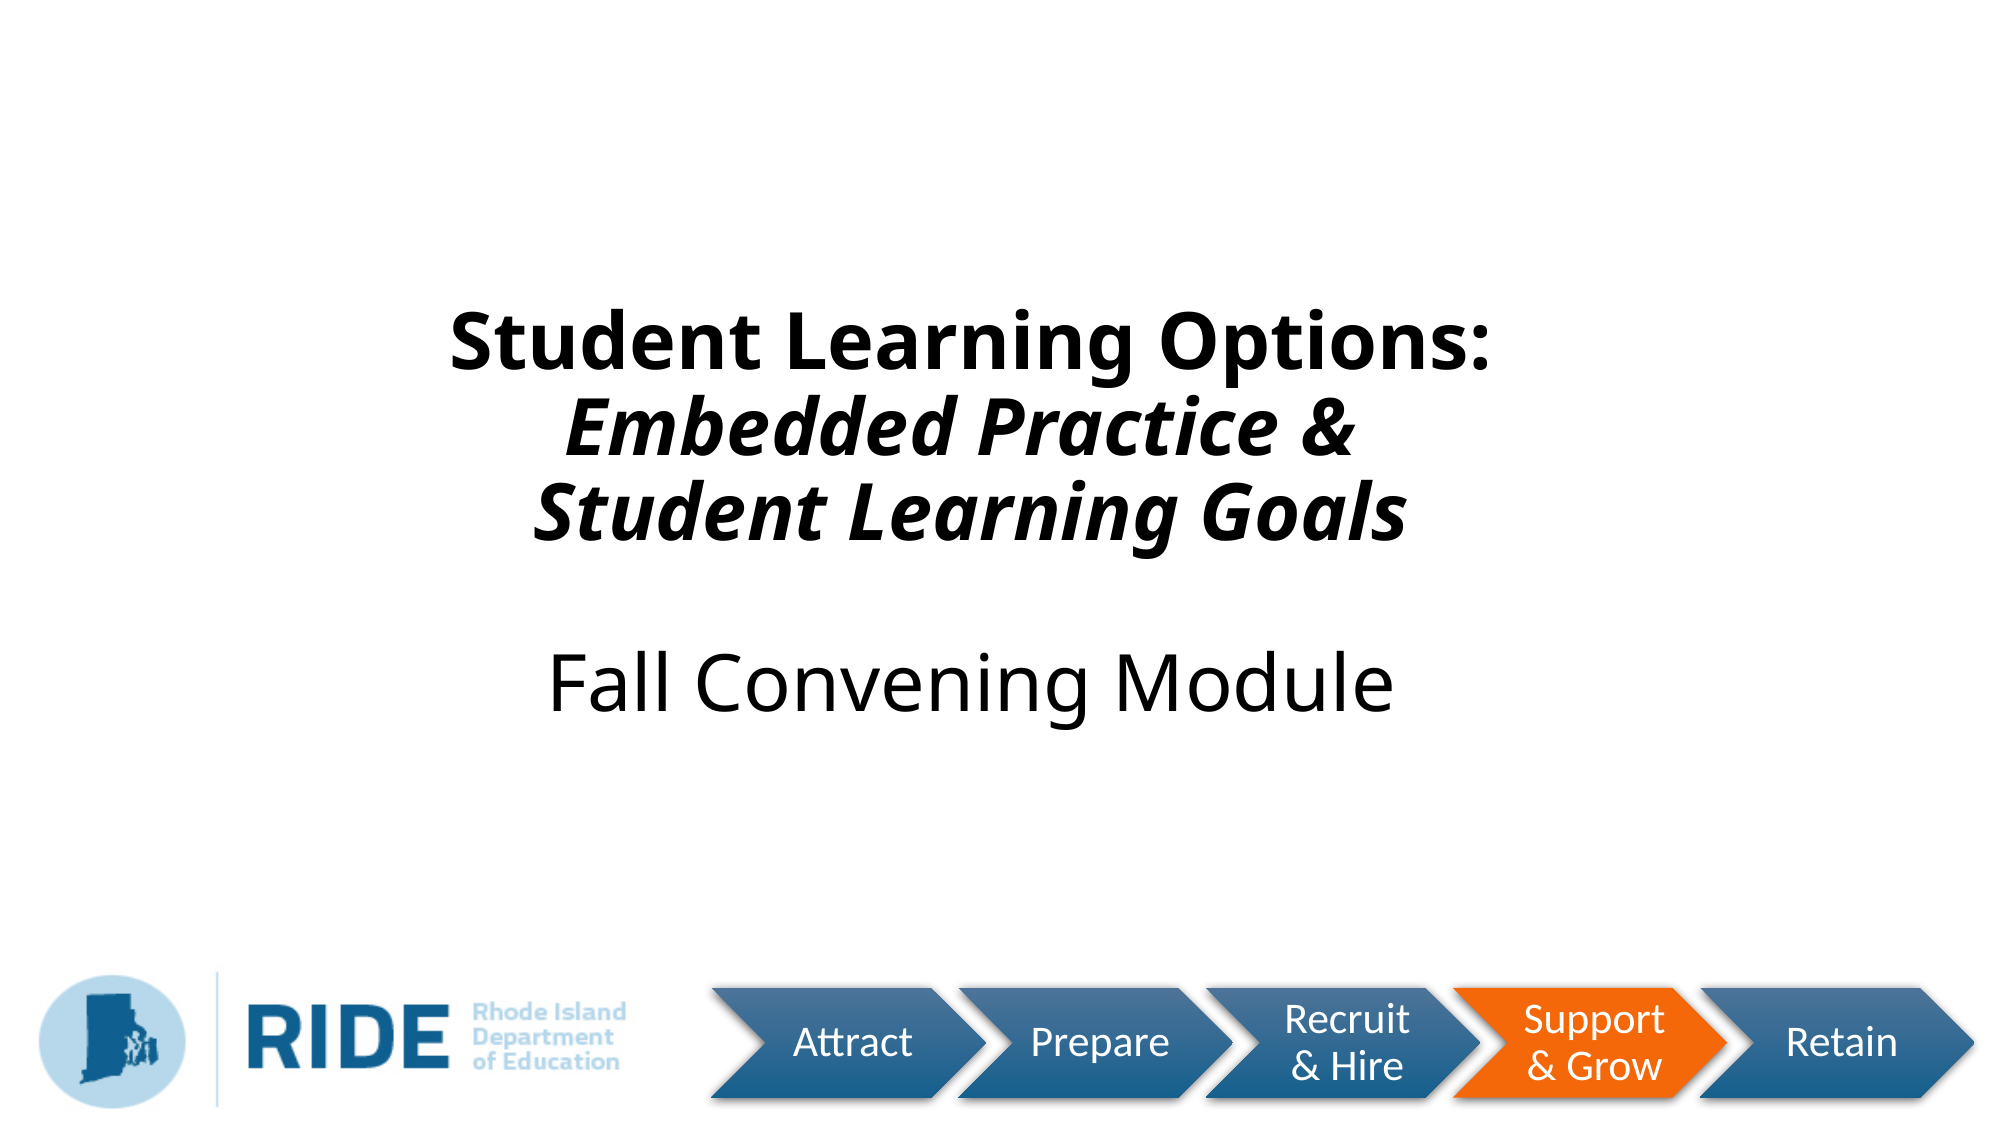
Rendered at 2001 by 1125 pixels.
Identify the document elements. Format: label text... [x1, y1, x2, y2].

title Student Learning Options: Embedded Practice & Student Learning Goals Fall Convening Module [297, 248, 1646, 737]
picture [24, 963, 711, 1118]
